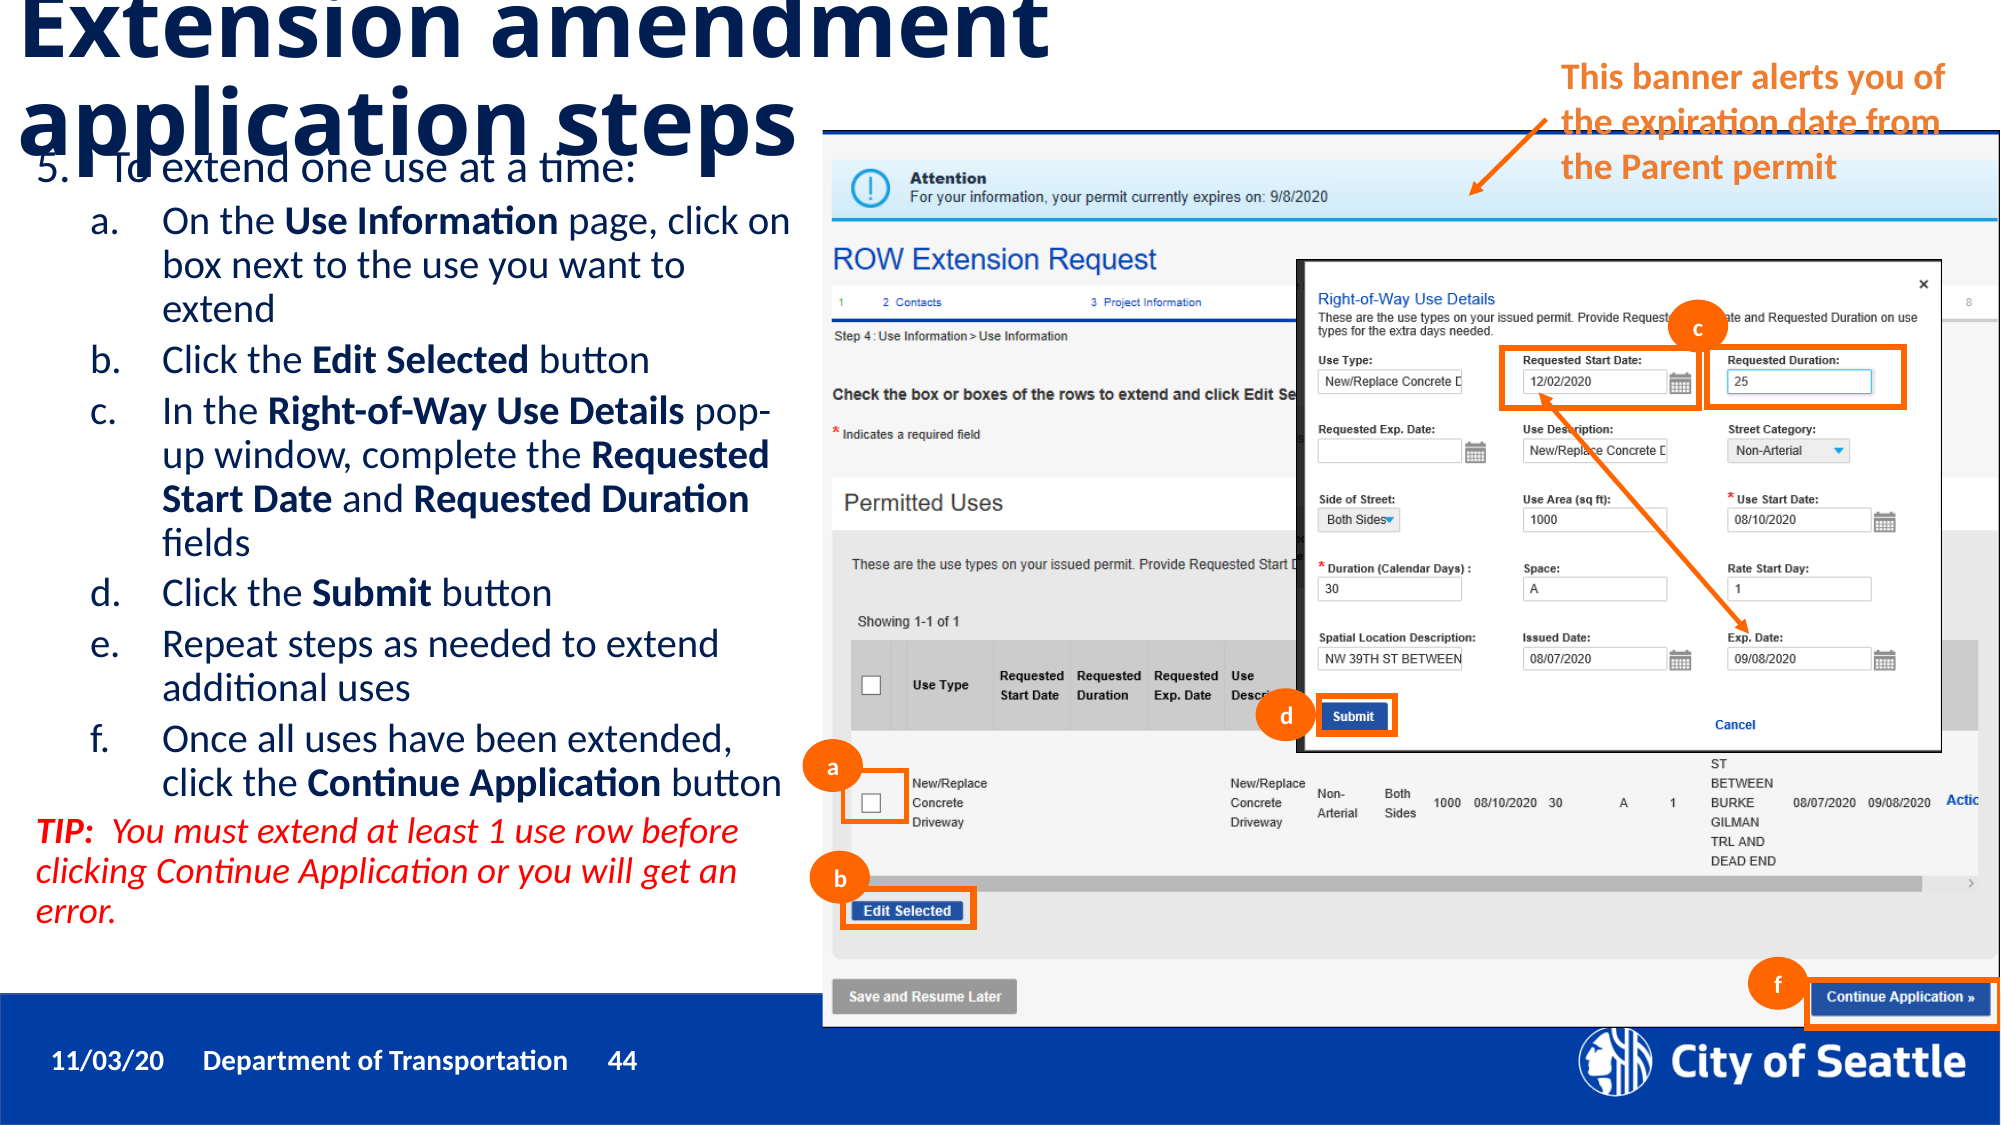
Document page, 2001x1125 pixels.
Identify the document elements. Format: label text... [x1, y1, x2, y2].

text_box This banner alerts you of the expiration date from the Parent permit [1546, 44, 1998, 130]
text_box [1468, 119, 1547, 196]
picture [822, 130, 2000, 1125]
text_box b [809, 855, 822, 899]
title Extension amendment application steps [2, 1, 1552, 153]
text_box To extend one use at a time: On the Use Information page, click on box next to the use you want to extend Click the Edit Selected button In the Right-of-Way Use Details pop-up window, complete the Requested Start Date and Requested Duration fields Click the Submit button Repeat steps as needed to extend additional uses Once all uses have been extended, click the Continue Application button TIP: You must extend at least 1 use row before clicking Continue Application or you will get an error. [0, 135, 816, 981]
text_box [1538, 392, 1750, 634]
text_box a [816, 740, 822, 791]
